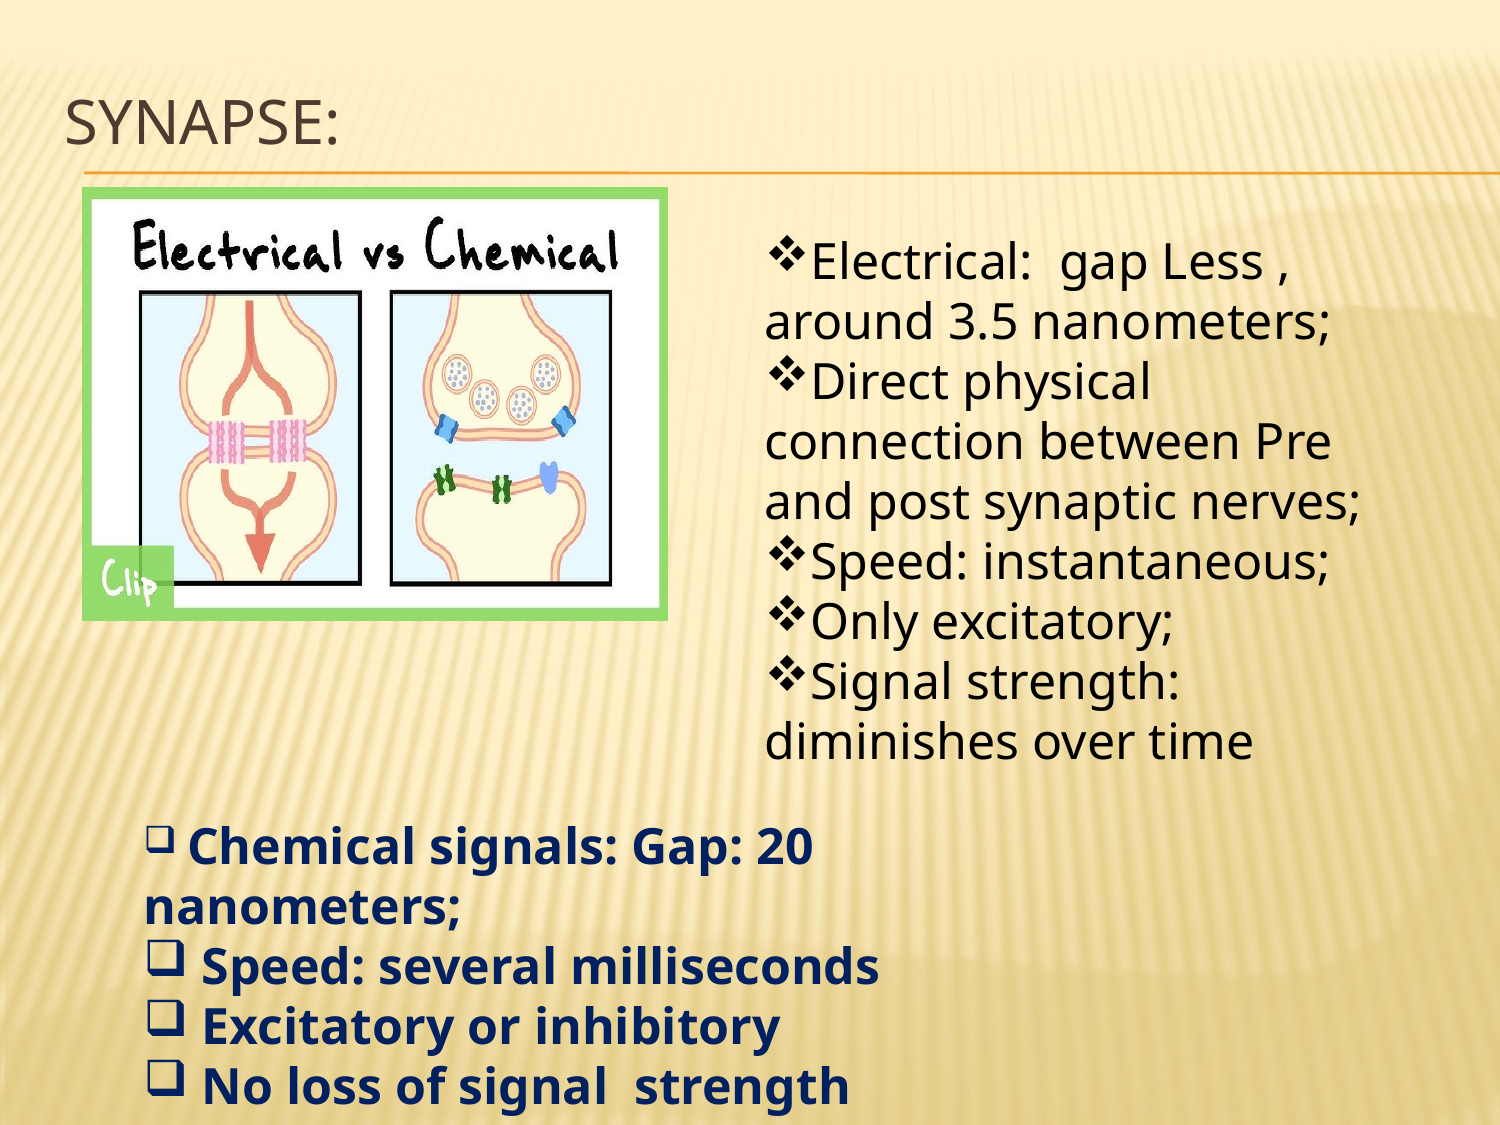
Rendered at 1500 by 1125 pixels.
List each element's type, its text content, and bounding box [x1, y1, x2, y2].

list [81, 187, 669, 622]
title Synapse: [50, 75, 1475, 164]
text_box Electrical: gap Less , around 3.5 nanometers; Direct physical connection between Pre and post synaptic nerves; Speed: instantaneous; Only excitatory; Signal strength: diminishes over time [750, 222, 1430, 778]
text_box Chemical signals: Gap: 20 nanometers; Speed: several milliseconds Excitatory or inhibitory No loss of signal strength [128, 806, 1114, 1122]
